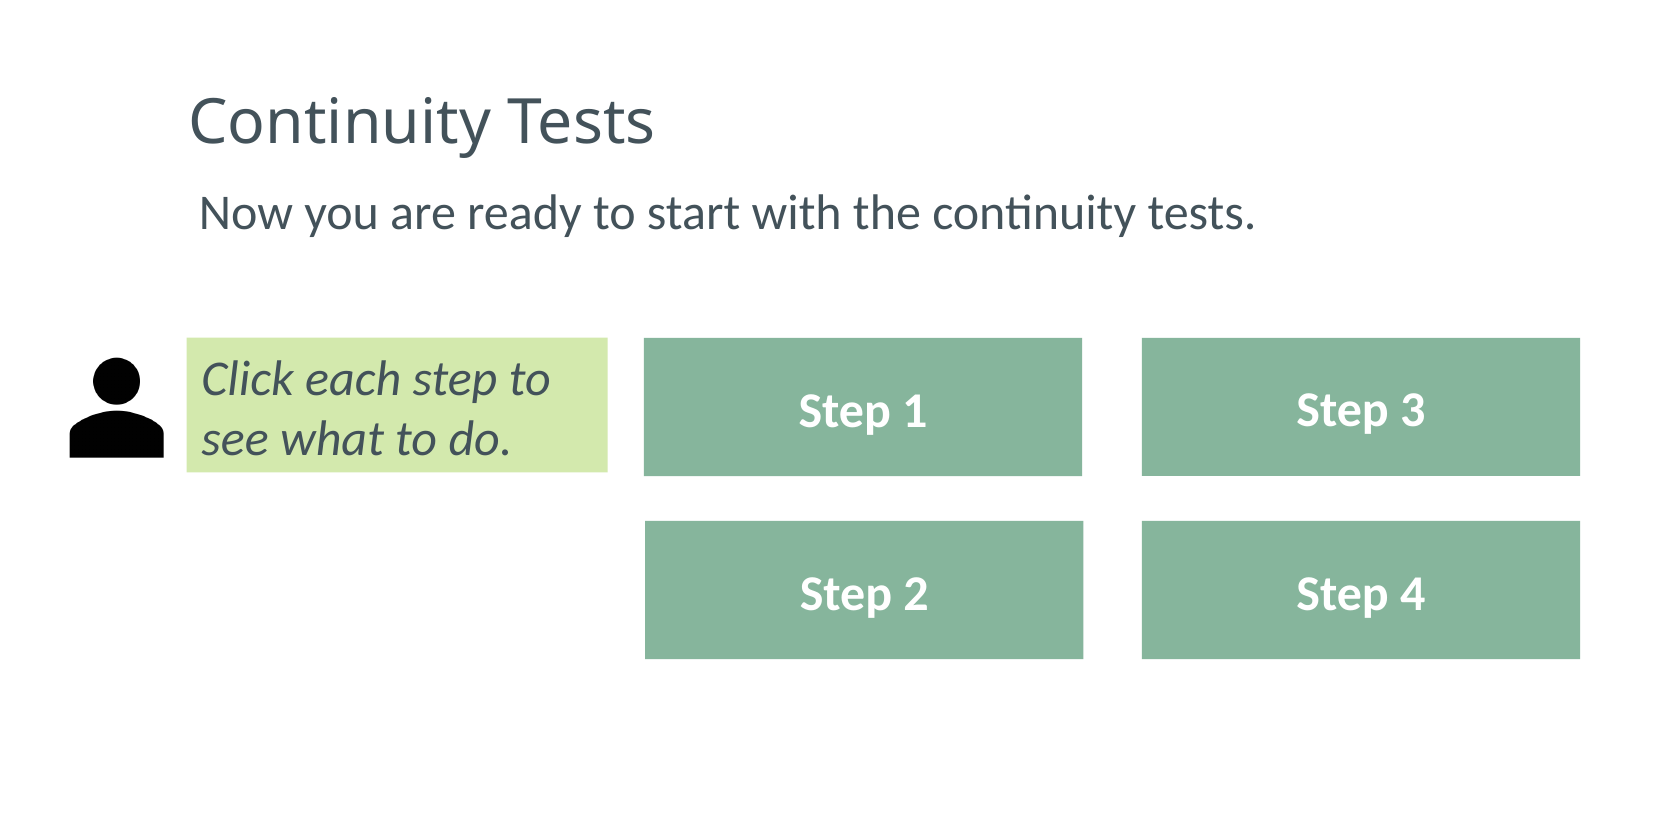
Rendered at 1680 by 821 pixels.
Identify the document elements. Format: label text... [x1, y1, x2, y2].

picture [46, 337, 187, 478]
title Continuity Tests [173, 43, 1433, 203]
list Now you are ready to start with the continuity tests. [184, 179, 1433, 265]
text_box Click each step to see what to do. [187, 337, 608, 473]
text_box Step 3 [1141, 337, 1581, 477]
text_box Step 2 [644, 520, 1084, 660]
text_box Step 1 [643, 337, 1083, 477]
text_box Step 4 [1141, 520, 1581, 660]
